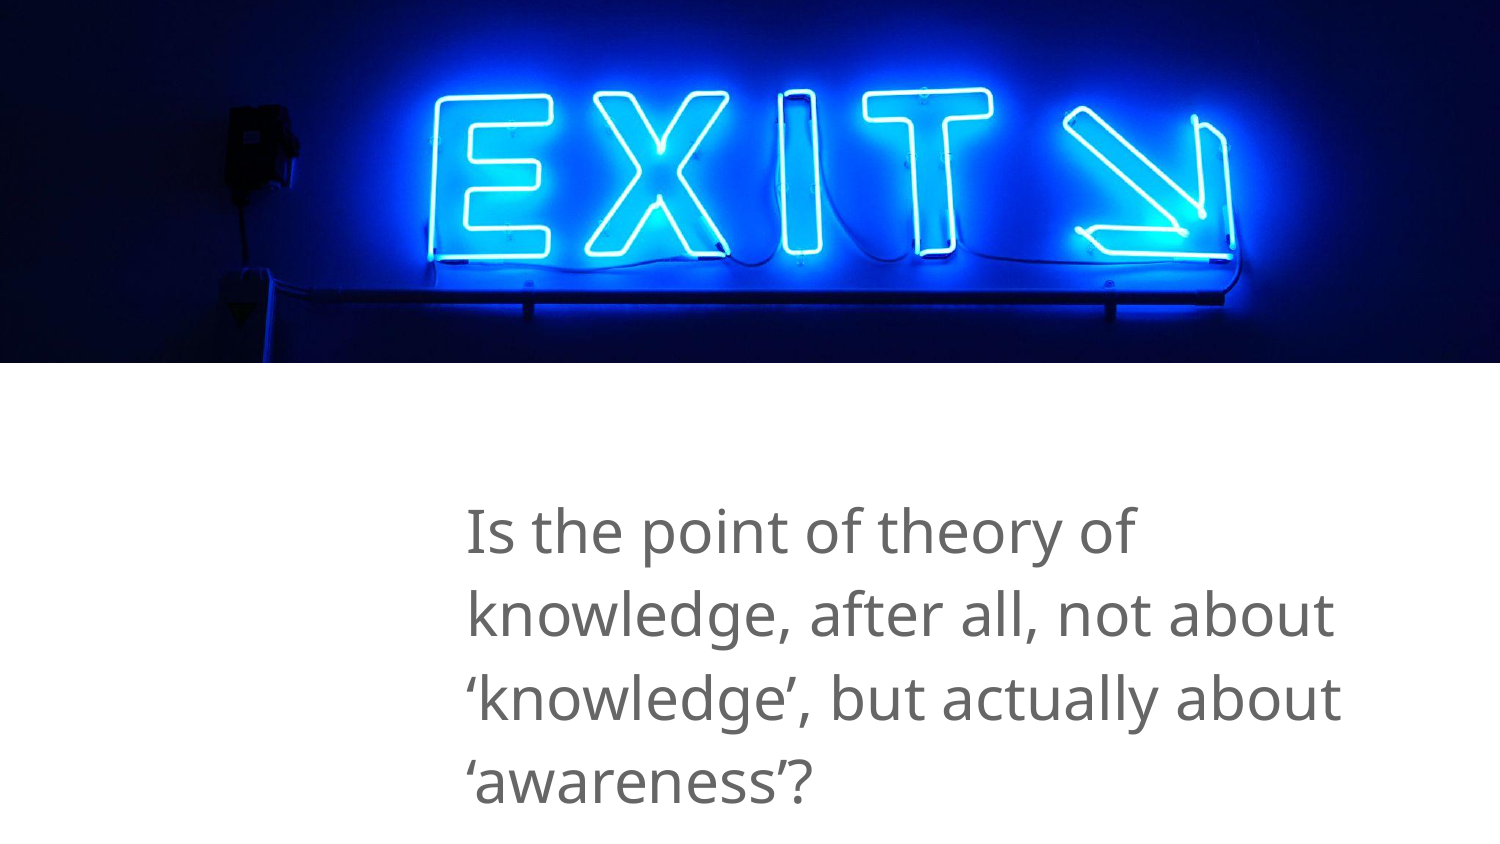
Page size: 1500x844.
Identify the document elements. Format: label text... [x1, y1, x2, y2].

list Is the point of theory of knowledge, after all, not about ‘knowledge’, but actually about ‘awareness’? [451, 467, 1448, 751]
picture [0, 0, 1500, 363]
